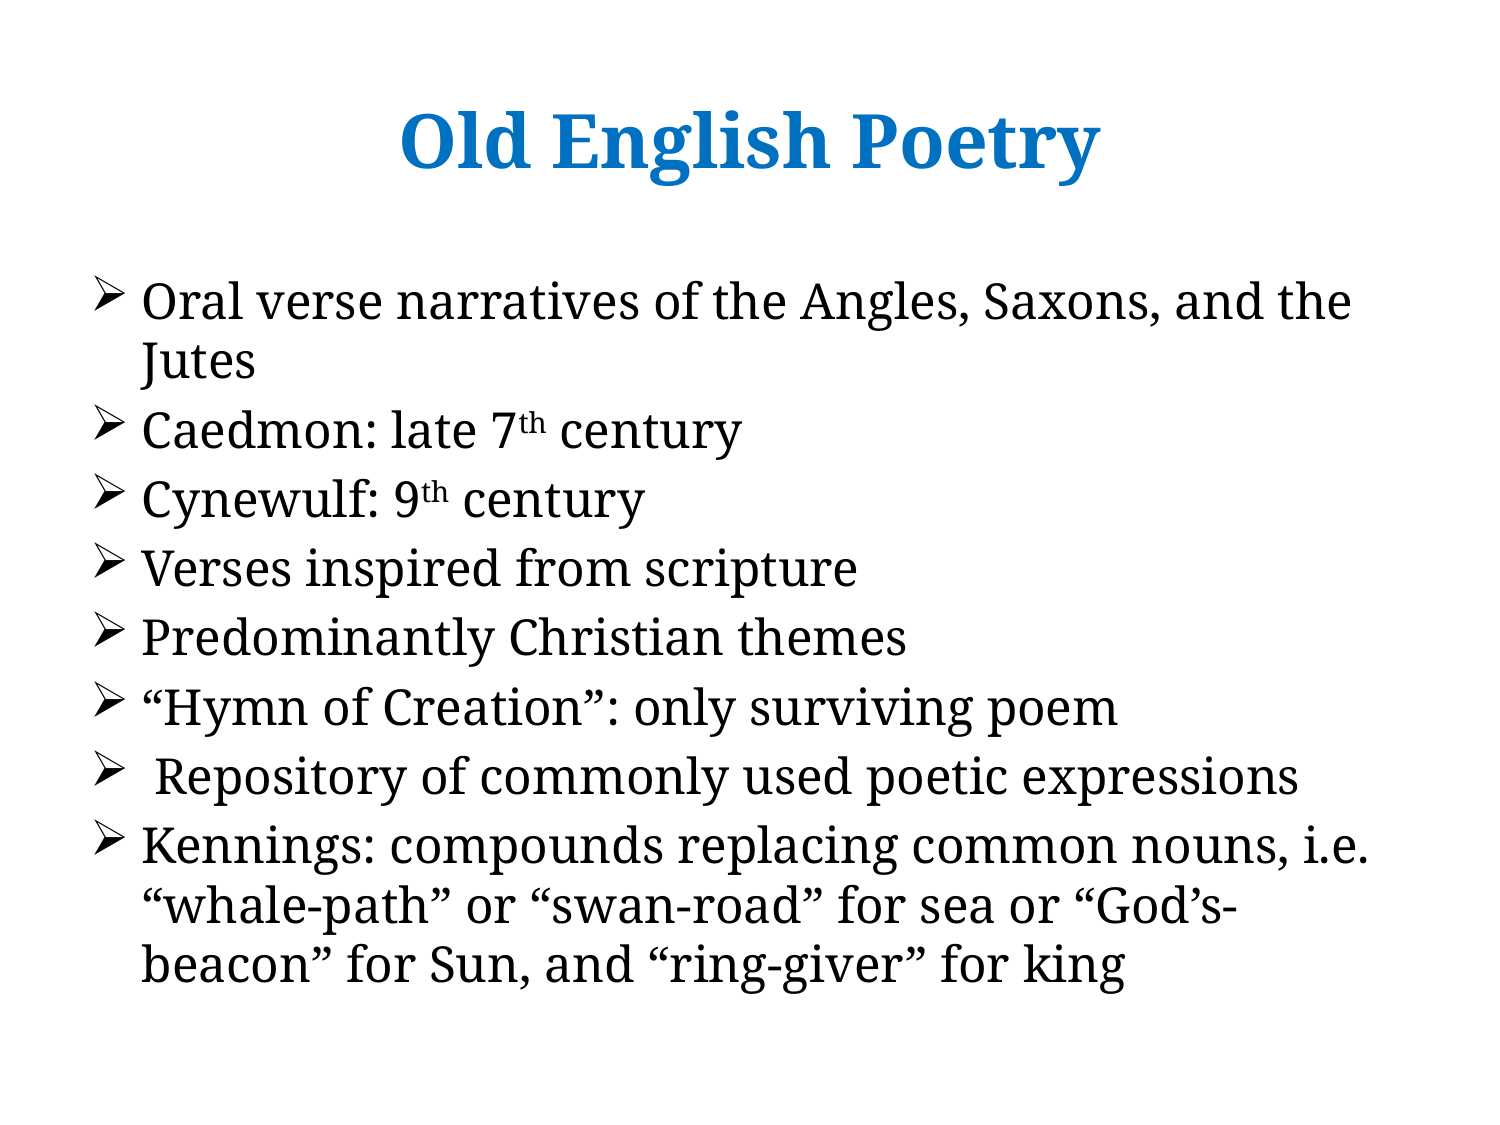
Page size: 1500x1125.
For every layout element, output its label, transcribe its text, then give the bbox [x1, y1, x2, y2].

list Oral verse narratives of the Angles, Saxons, and the Jutes Caedmon: late 7th century Cynewulf: 9th century Verses inspired from scripture Predominantly Christian themes “Hymn of Creation”: only surviving poem Repository of commonly used poetic expressions Kennings: compounds replacing common nouns, i.e. “whale-path” or “swan-road” for sea or “God’s-beacon” for Sun, and “ring-giver” for king [75, 262, 1425, 1005]
title Old English Poetry [75, 45, 1425, 233]
